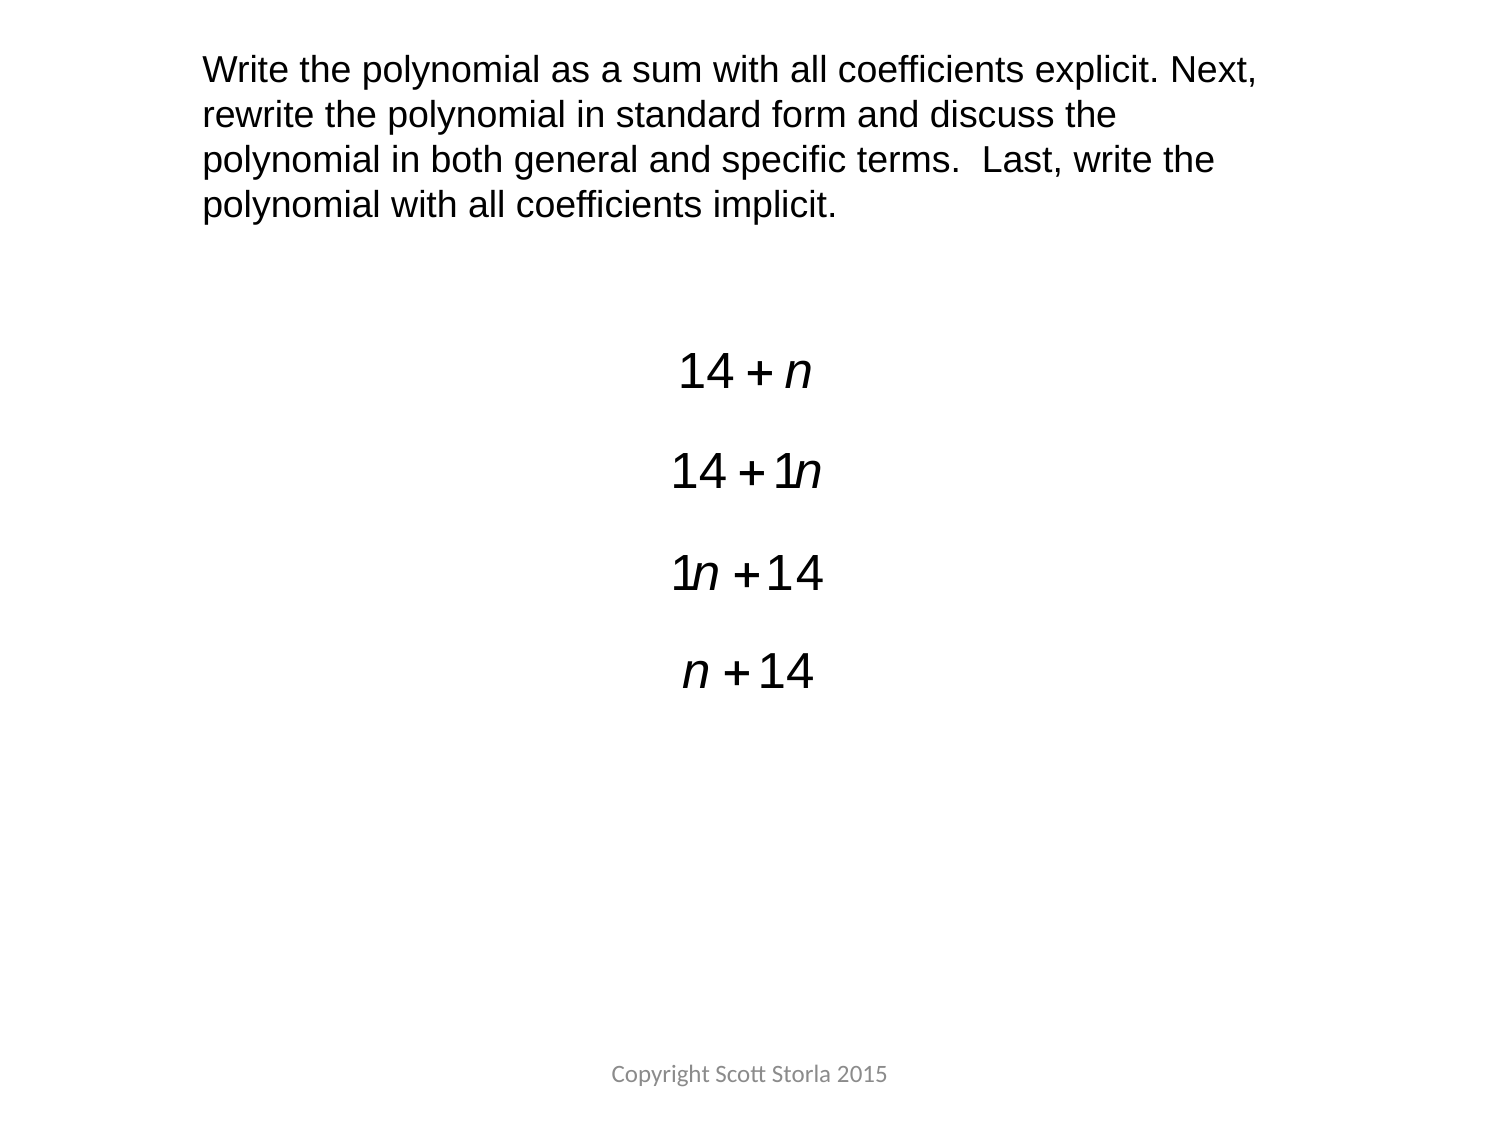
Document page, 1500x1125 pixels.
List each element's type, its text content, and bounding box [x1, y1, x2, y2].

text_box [673, 637, 827, 699]
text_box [665, 437, 835, 499]
footer Copyright Scott Storla 2015 [512, 1042, 988, 1103]
text_box Write the polynomial as a sum with all coefficients explicit. Next, rewrite the polynomial in standard form and discuss the polynomial in both general and specific terms. Last, write the polynomial with all coefficients implicit. [187, 37, 1300, 233]
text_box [665, 538, 835, 601]
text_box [673, 337, 827, 399]
